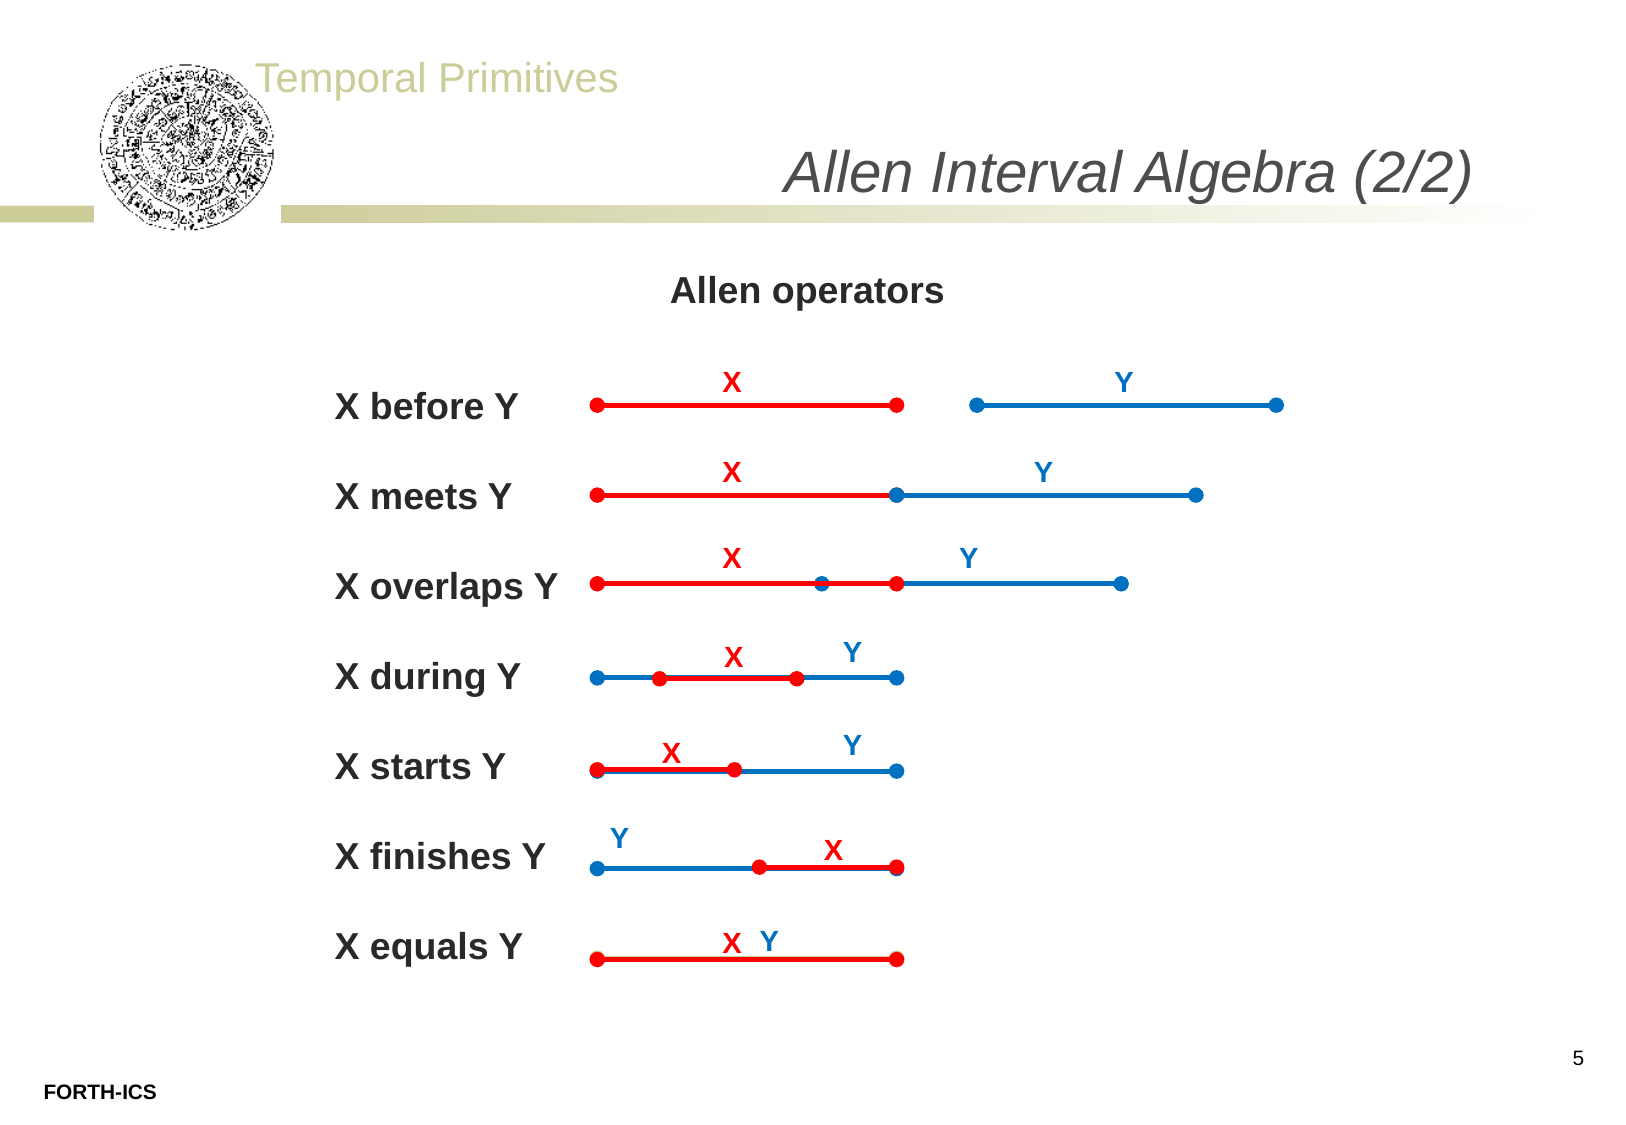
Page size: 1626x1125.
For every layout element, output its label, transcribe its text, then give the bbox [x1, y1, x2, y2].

text_box Allen operators [655, 258, 970, 319]
title Allen Interval Algebra (2/2) [316, 116, 1490, 212]
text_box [319, 356, 1306, 982]
slide_number 5 [1524, 1037, 1600, 1101]
